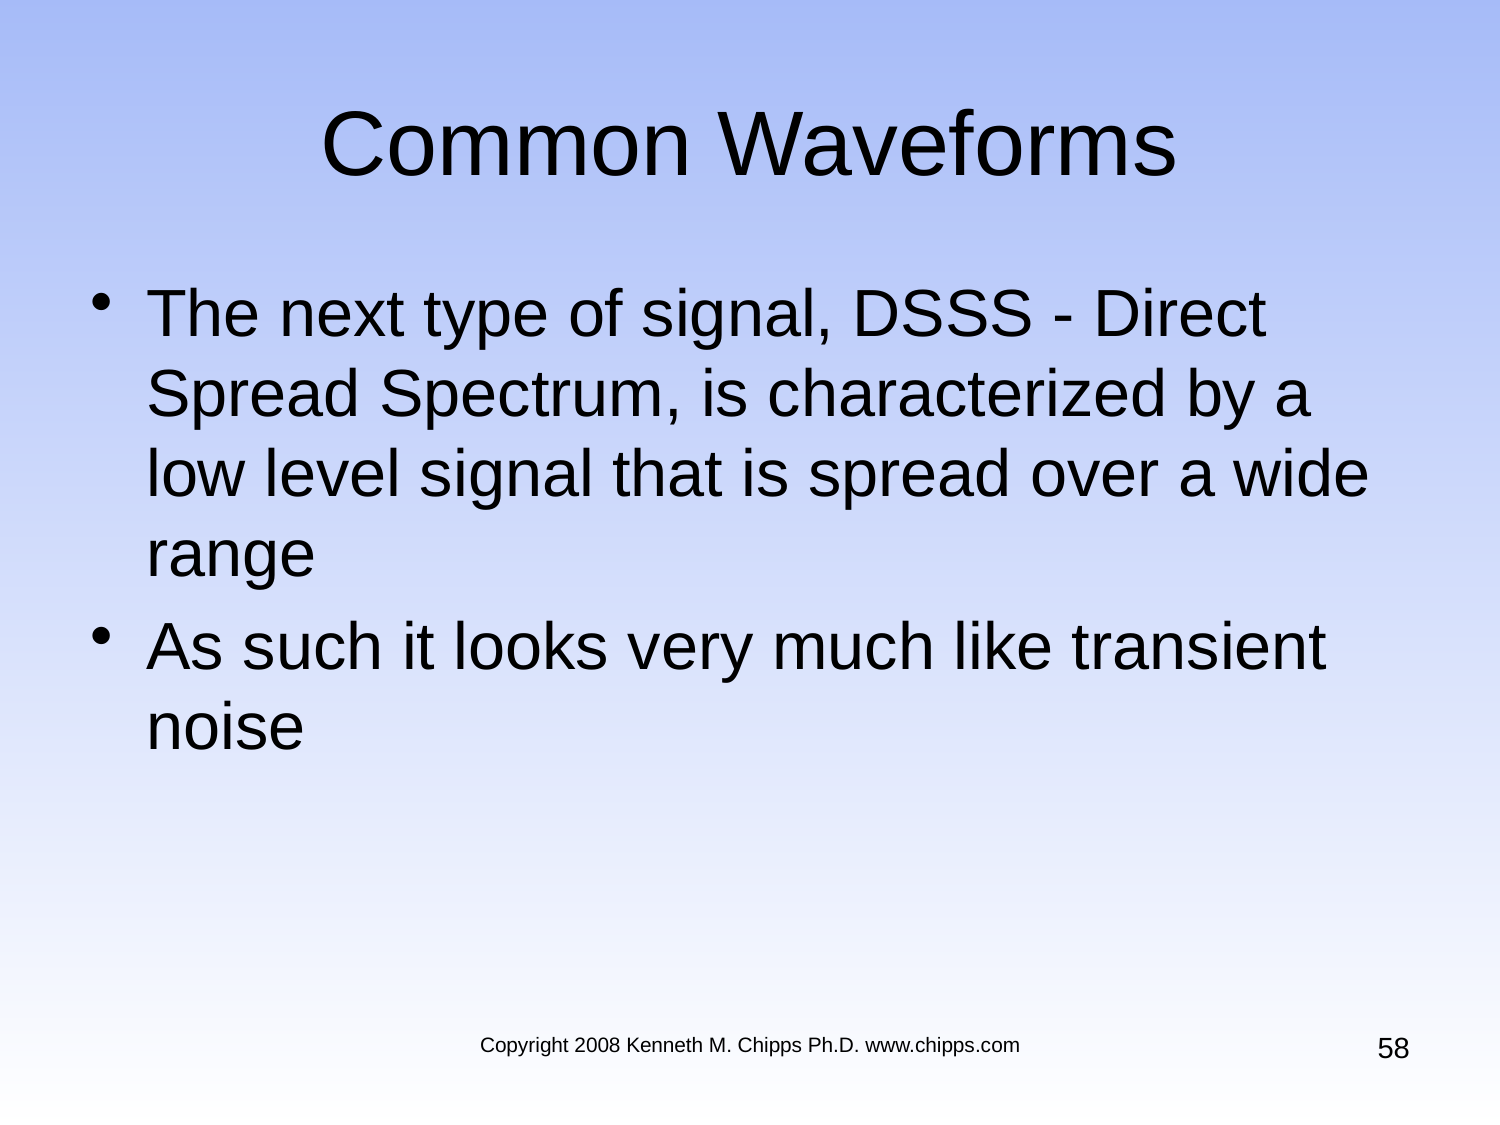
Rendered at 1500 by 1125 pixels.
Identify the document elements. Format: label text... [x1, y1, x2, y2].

title Common Waveforms [75, 45, 1425, 233]
list The next type of signal, DSSS - Direct Spread Spectrum, is characterized by a low level signal that is spread over a wide range As such it looks very much like transient noise [75, 262, 1425, 1005]
footer Copyright 2008 Kenneth M. Chipps Ph.D. www.chipps.com [449, 1024, 1051, 1103]
slide_number 58 [1074, 1021, 1426, 1101]
